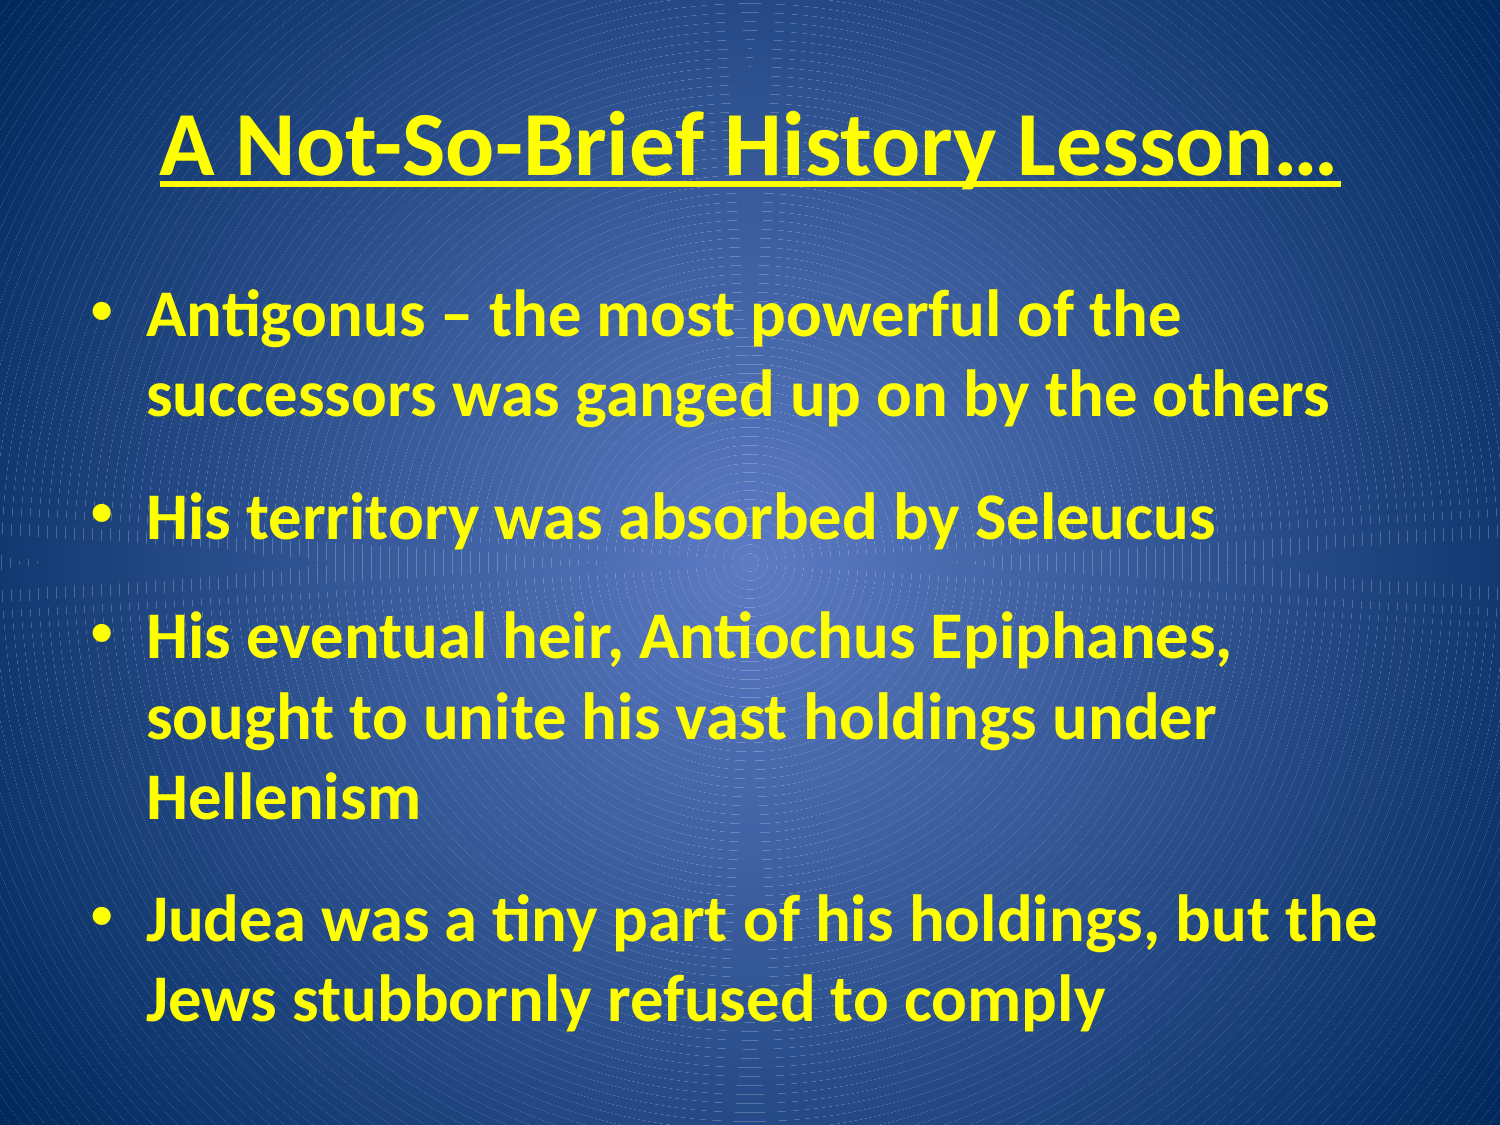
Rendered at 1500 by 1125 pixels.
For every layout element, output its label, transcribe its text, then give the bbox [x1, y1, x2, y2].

list Antigonus – the most powerful of the successors was ganged up on by the others His territory was absorbed by Seleucus His eventual heir, Antiochus Epiphanes, sought to unite his vast holdings under Hellenism Judea was a tiny part of his holdings, but the Jews stubbornly refused to comply [75, 262, 1425, 1125]
title A Not-So-Brief History Lesson… [75, 45, 1425, 233]
